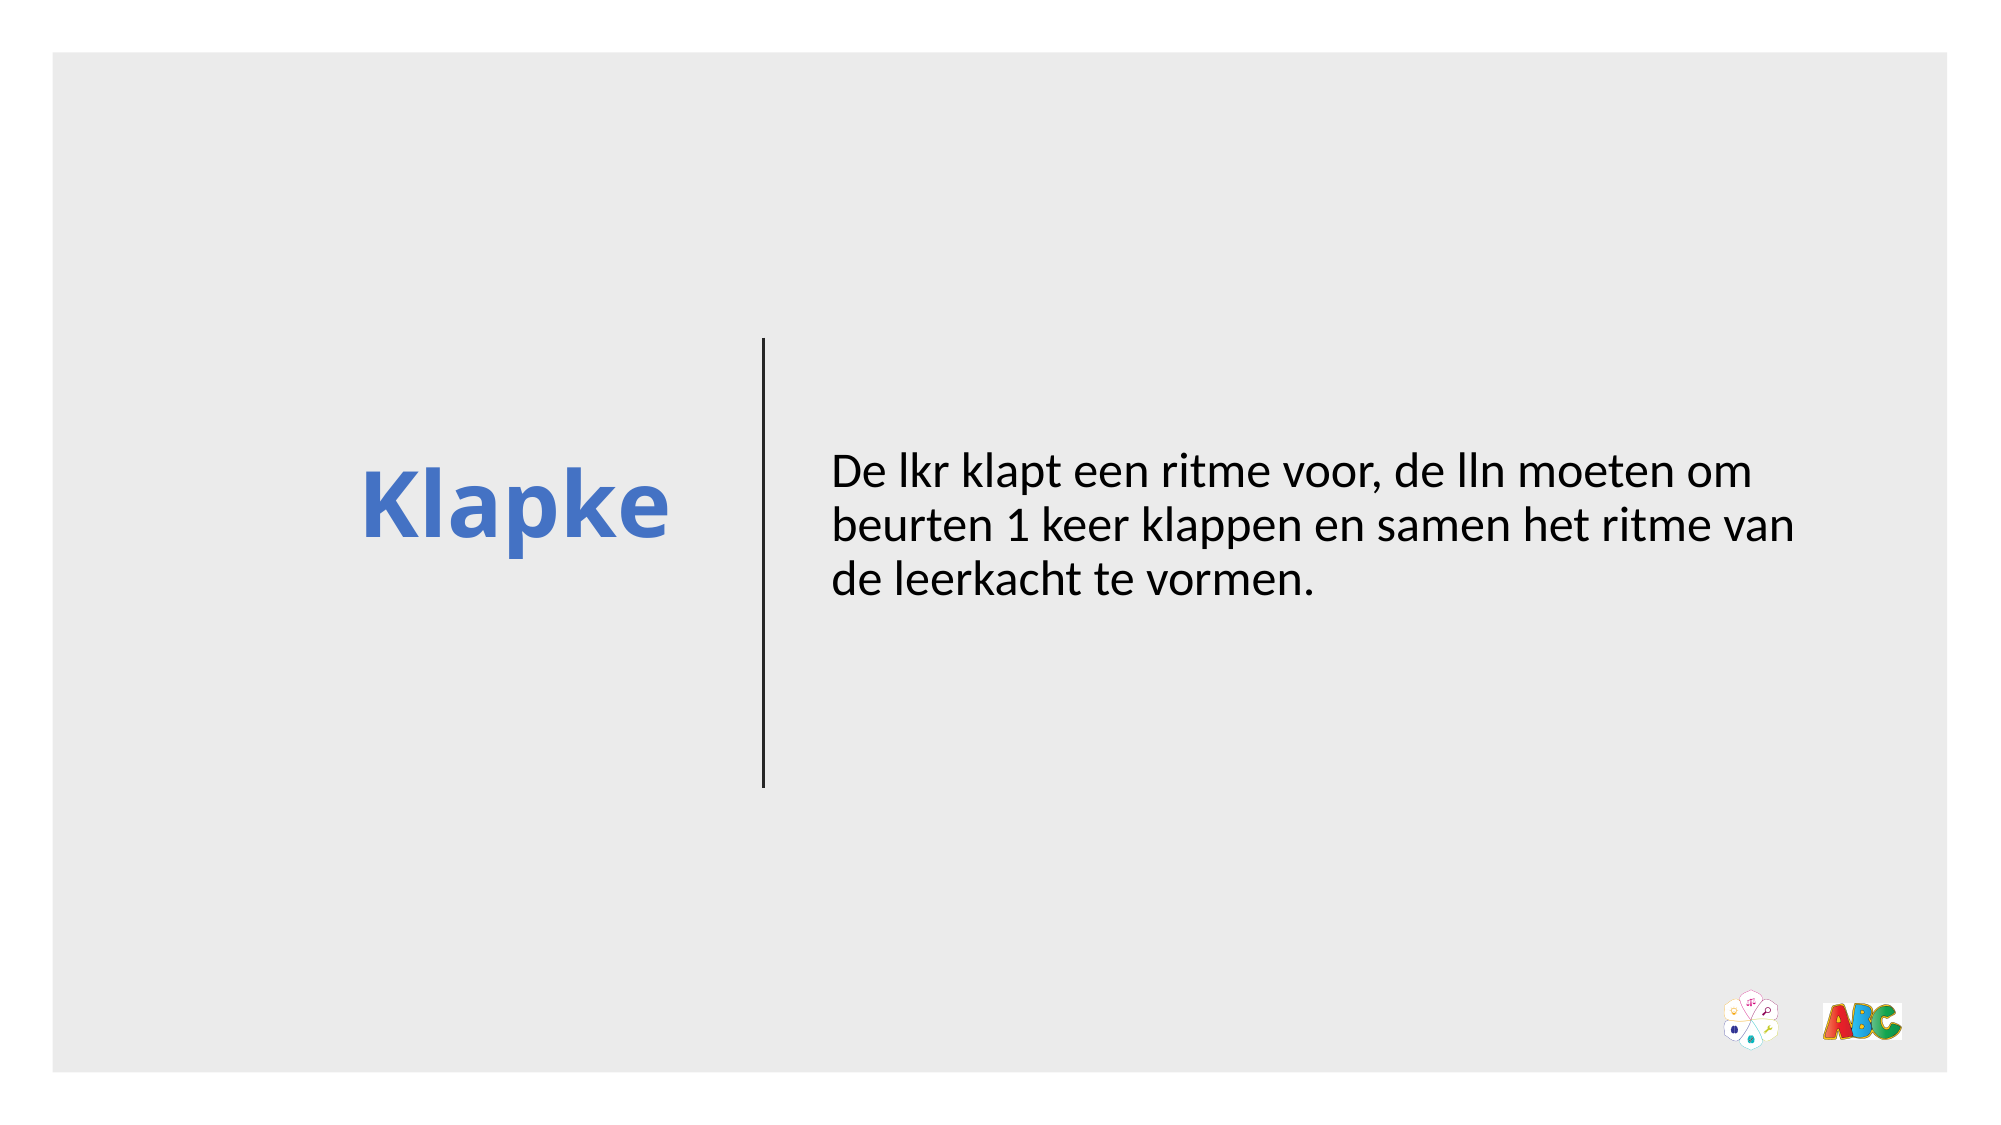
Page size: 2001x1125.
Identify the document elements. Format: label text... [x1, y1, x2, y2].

title Klapke [137, 158, 711, 967]
text_box [52, 51, 1948, 1073]
picture [1823, 1003, 1902, 1040]
list De lkr klapt een ritme voor, de lln moeten om beurten 1 keer klappen en samen het ritme van de leerkacht te vormen. [816, 158, 1863, 967]
picture [1720, 988, 1782, 1052]
